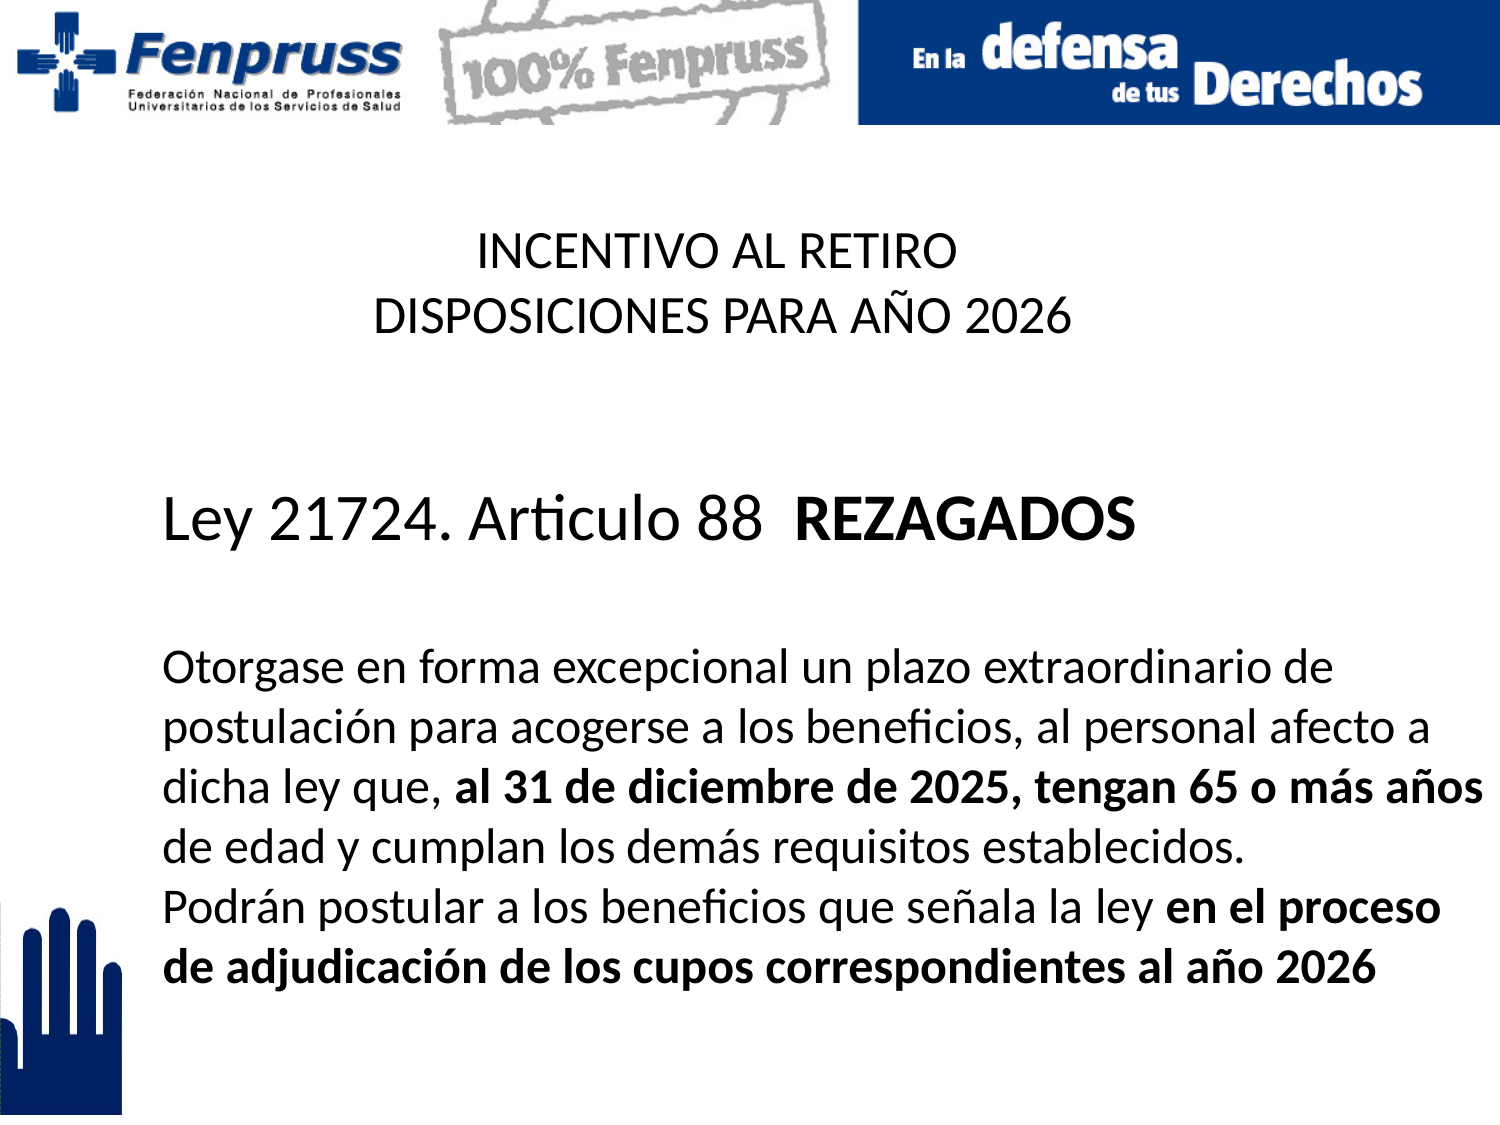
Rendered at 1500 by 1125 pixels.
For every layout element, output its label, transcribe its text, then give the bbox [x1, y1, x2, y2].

title INCENTIVO AL RETIRO DISPOSICIONES PARA AÑO 2026 [86, 206, 1361, 353]
text_box Ley 21724. Articulo 88 REZAGADOS Otorgase en forma excepcional un plazo extraordinario de postulación para acogerse a los beneficios, al personal afecto a dicha ley que, al 31 de diciembre de 2025, tengan 65 o más años de edad y cumplan los demás requisitos establecidos. Podrán postular a los beneficios que señala la ley en el proceso de adjudicación de los cupos correspondientes al año 2026 [147, 466, 1500, 1001]
picture [0, 0, 1500, 126]
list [0, 901, 124, 1115]
